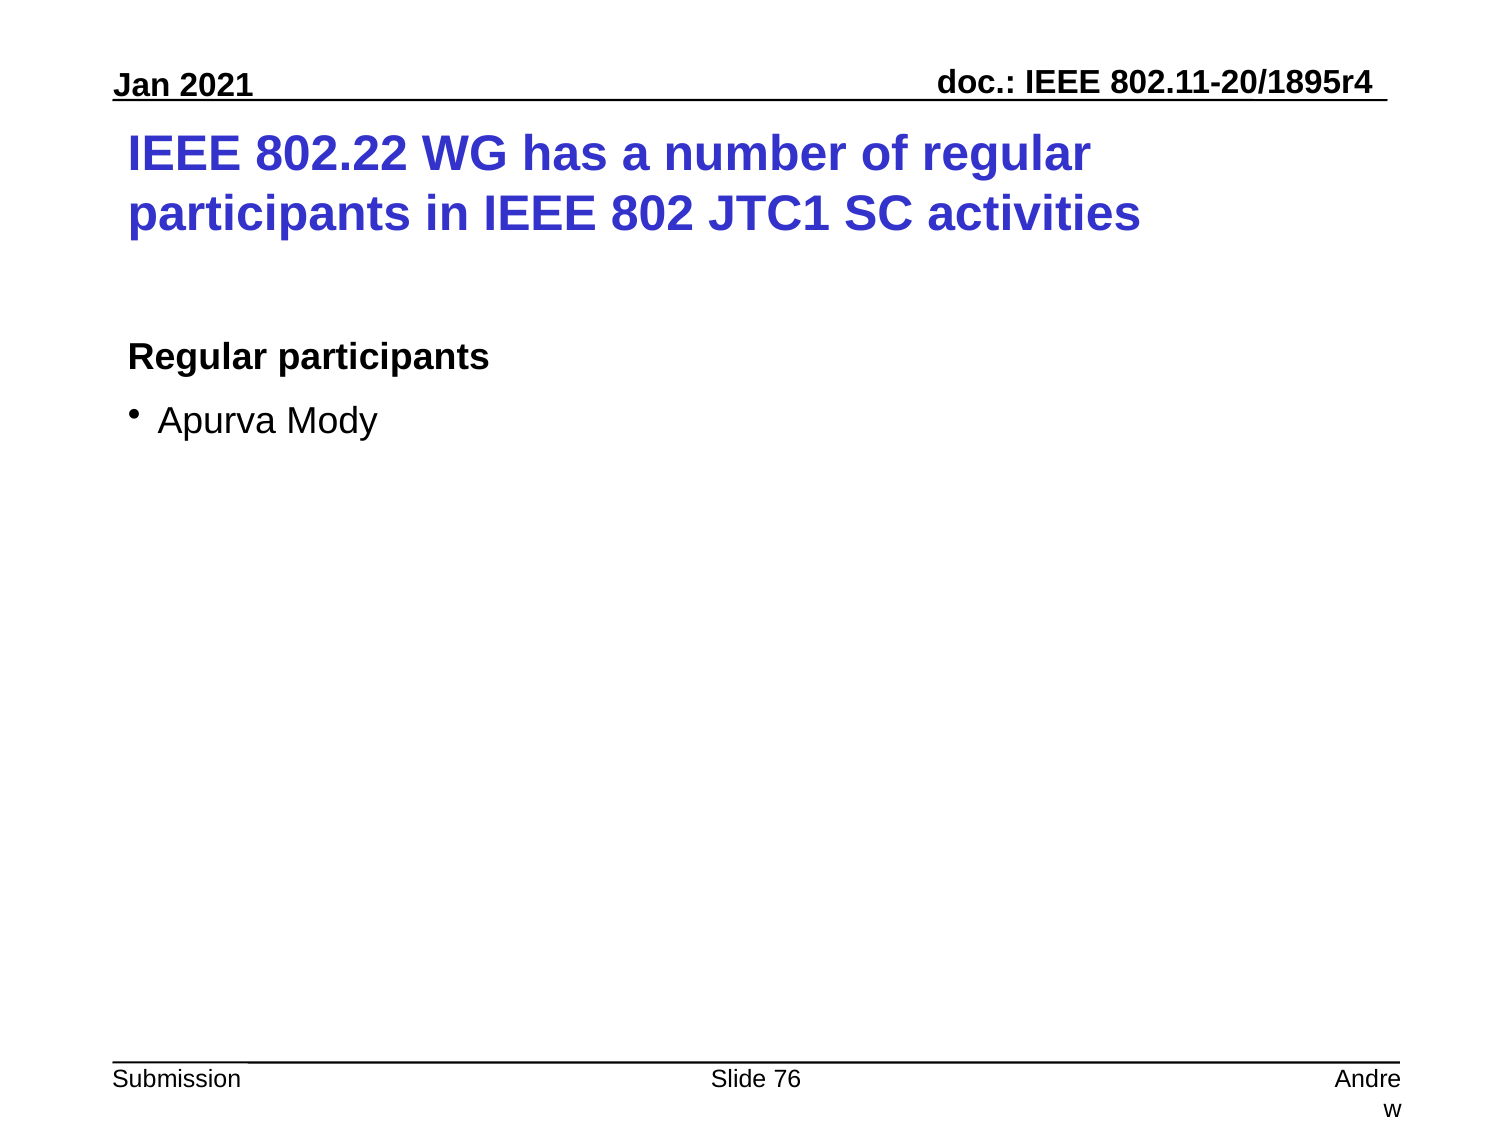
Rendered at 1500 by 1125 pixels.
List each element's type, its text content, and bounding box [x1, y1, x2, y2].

footer Andrew Myles, Cisco [1320, 1061, 1402, 1093]
list Regular participants Apurva Mody [112, 324, 1388, 1000]
title IEEE 802.22 WG has a number of regular participants in IEEE 802 JTC1 SC activities [112, 112, 1388, 288]
slide_number Slide 76 [709, 1061, 803, 1093]
